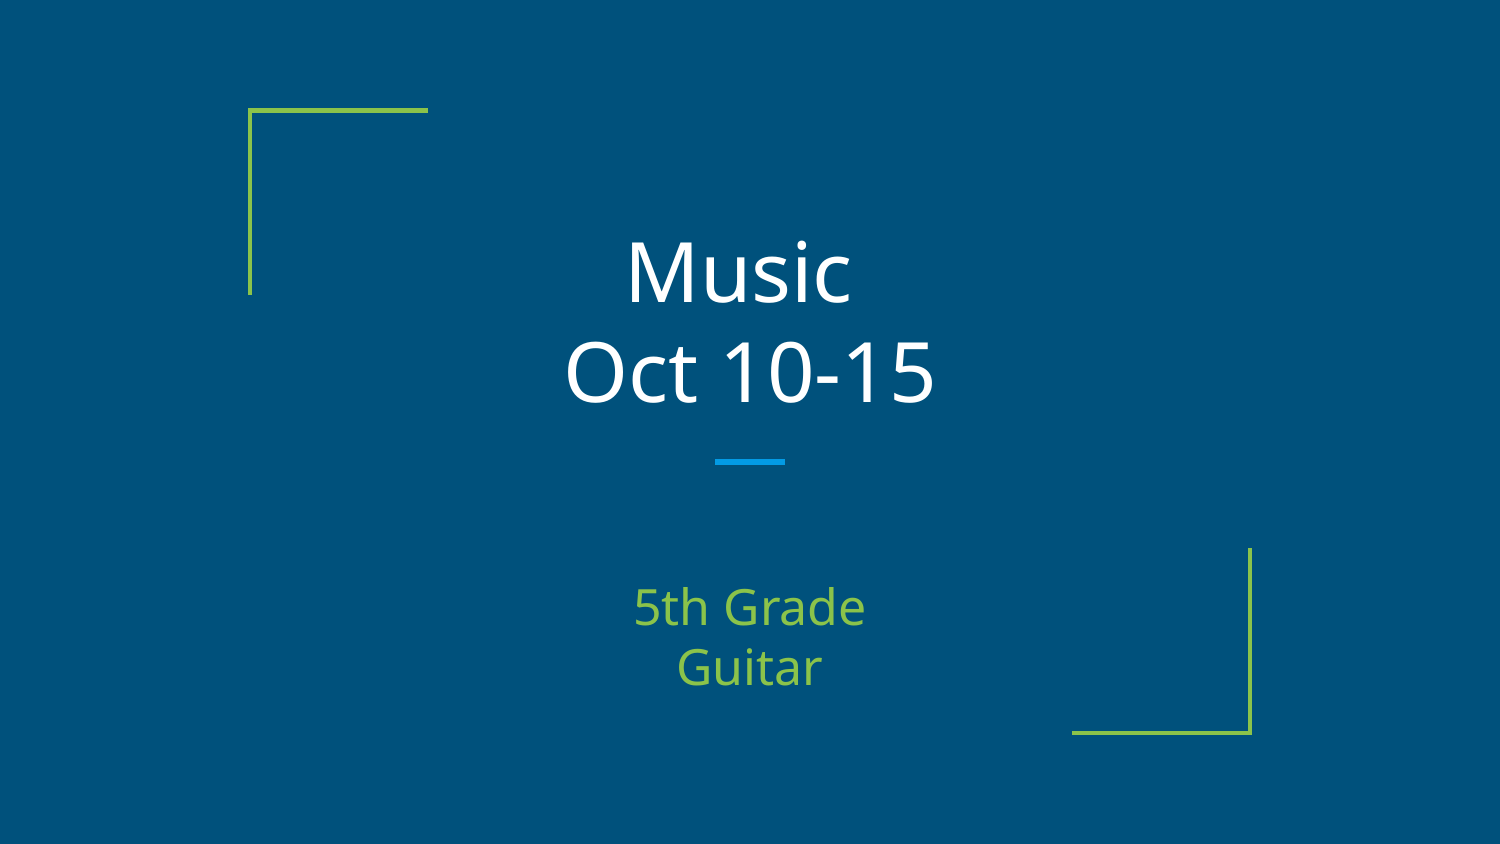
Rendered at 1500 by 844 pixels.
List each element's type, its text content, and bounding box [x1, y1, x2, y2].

subtitle 5th Grade Guitar [275, 500, 1225, 740]
title Music Oct 10-15 [275, 195, 1225, 435]
